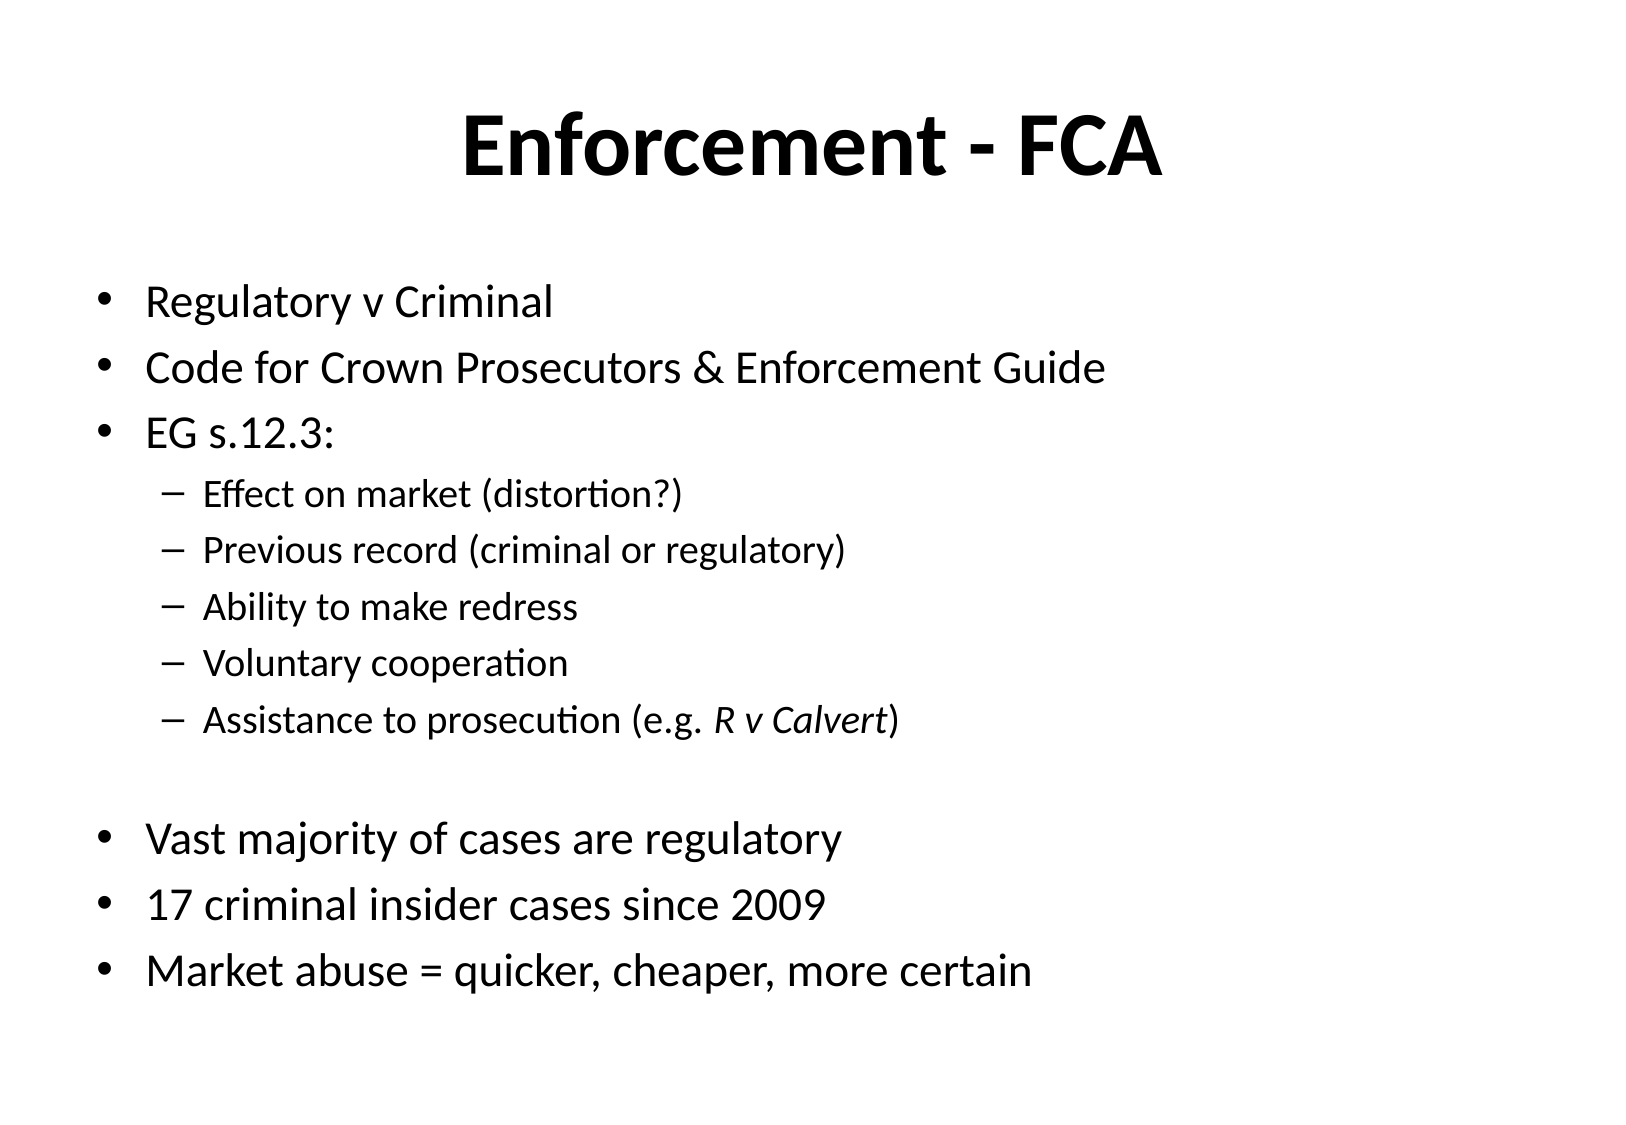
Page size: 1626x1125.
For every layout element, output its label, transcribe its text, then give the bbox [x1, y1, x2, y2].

list Regulatory v Criminal Code for Crown Prosecutors & Enforcement Guide EG s.12.3: Effect on market (distortion?) Previous record (criminal or regulatory) Ability to make redress Voluntary cooperation Assistance to prosecution (e.g. R v Calvert) Vast majority of cases are regulatory 17 criminal insider cases since 2009 Market abuse = quicker, cheaper, more certain [81, 262, 1544, 1005]
title Enforcement - FCA [81, 45, 1544, 233]
